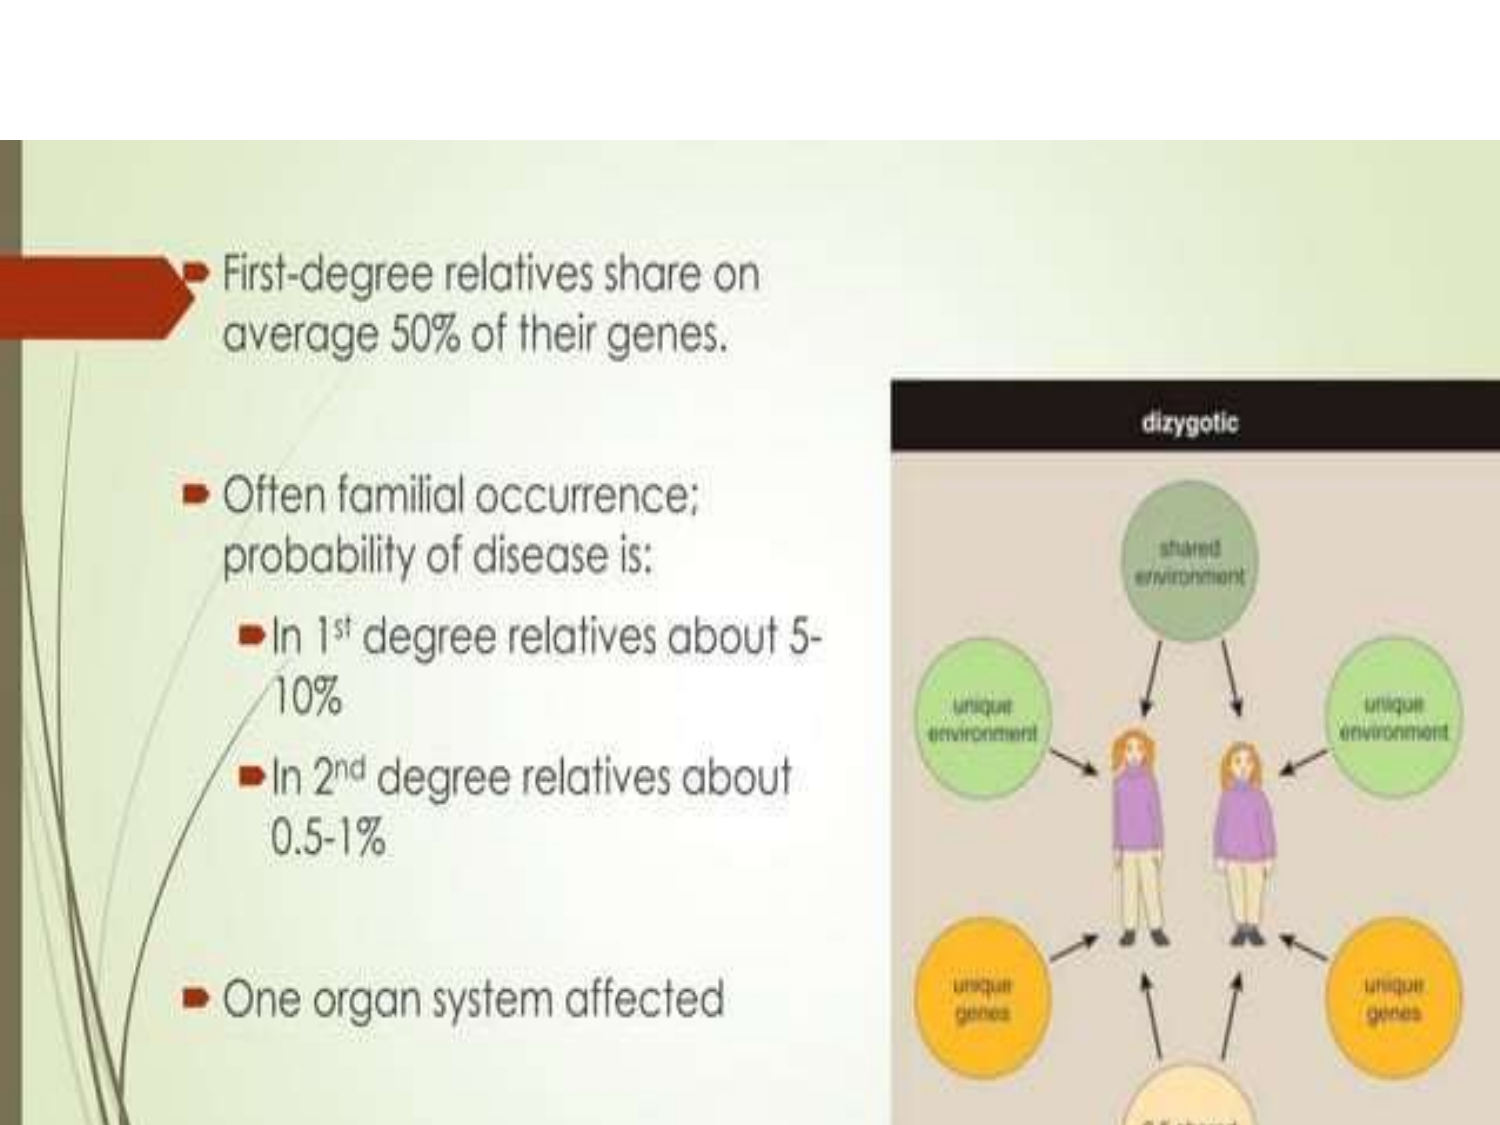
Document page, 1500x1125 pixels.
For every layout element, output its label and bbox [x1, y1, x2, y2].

picture [0, 139, 1500, 1125]
